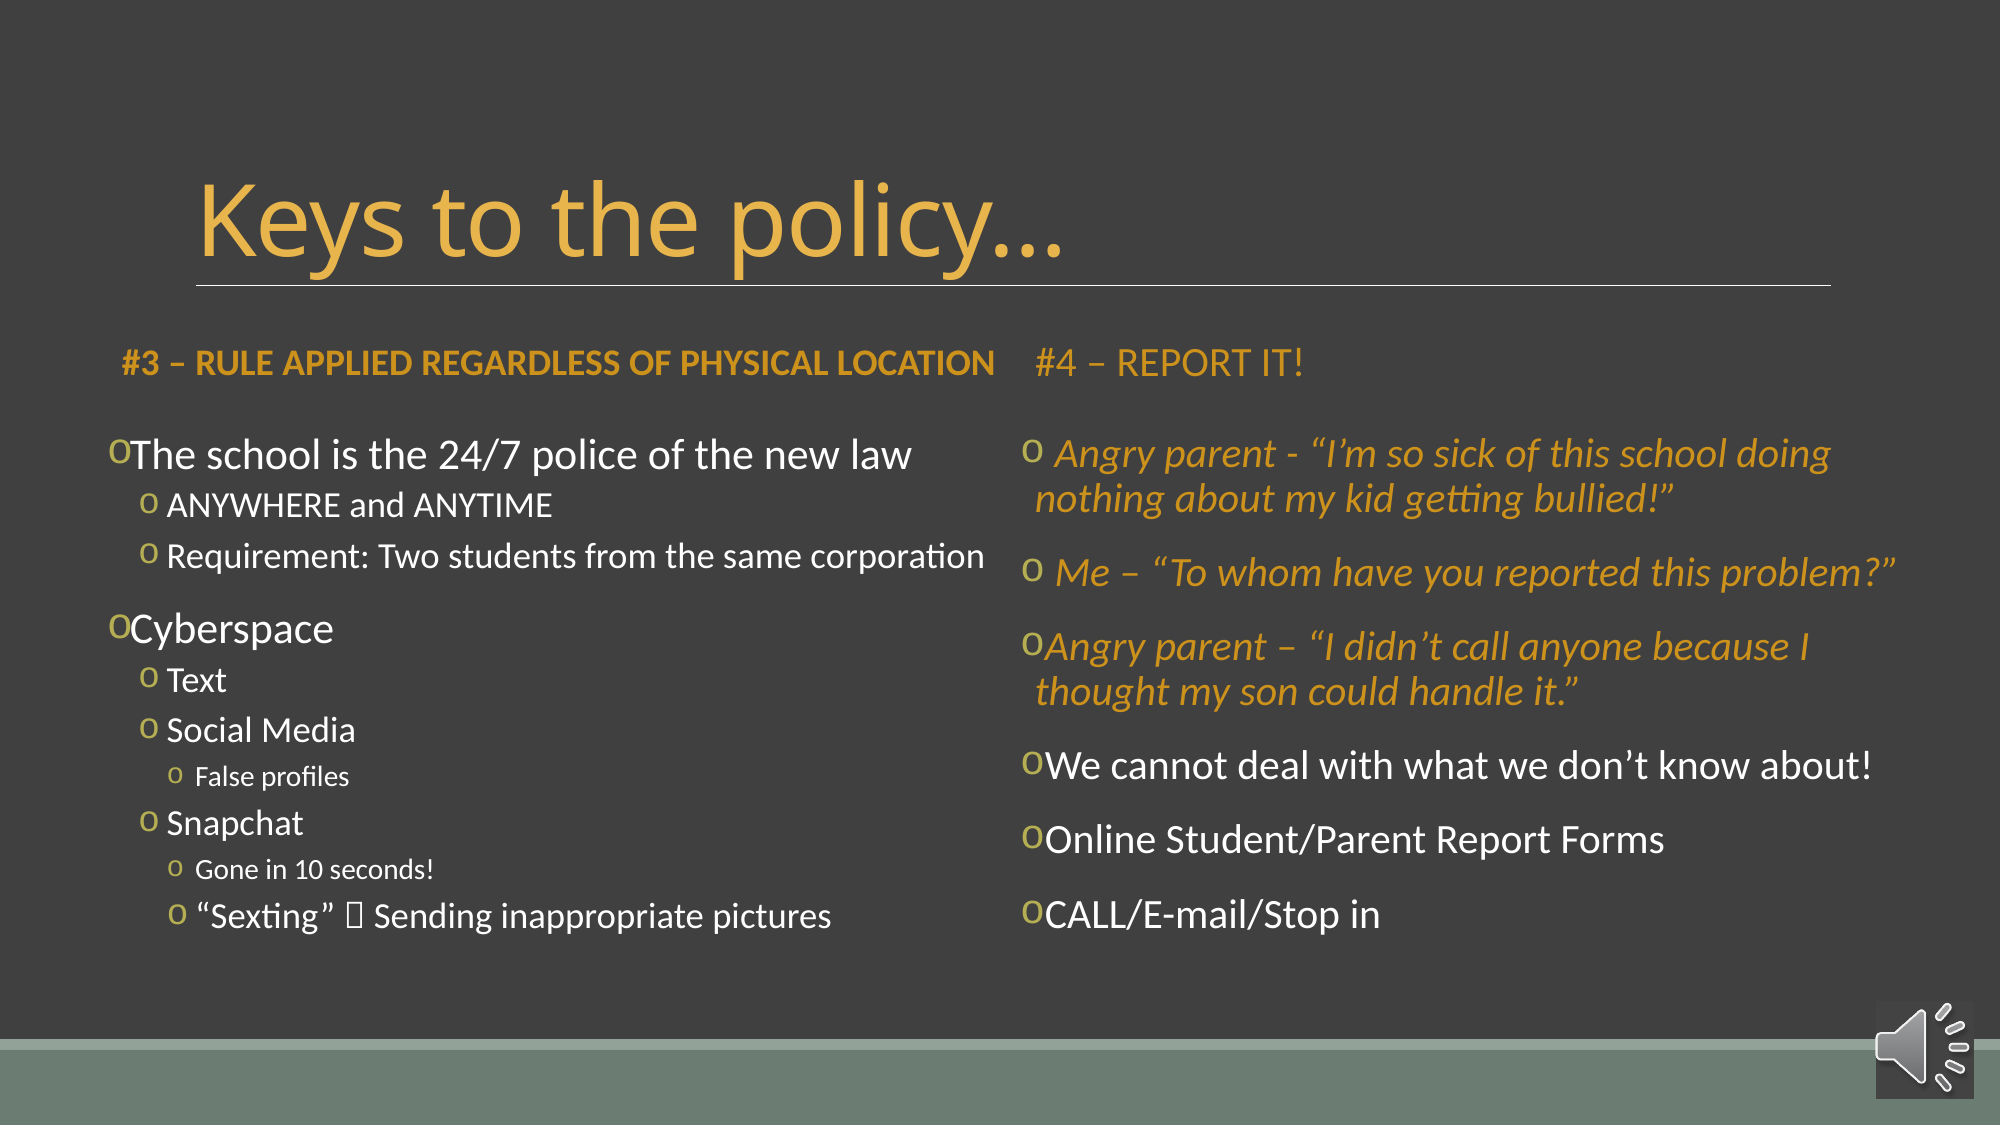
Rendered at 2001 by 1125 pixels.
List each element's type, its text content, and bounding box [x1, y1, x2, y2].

list Angry parent - “I’m so sick of this school doing nothing about my kid getting bullied!” Me – “To whom have you reported this problem?” Angry parent – “I didn’t call anyone because I thought my son could handle it.” We cannot deal with what we don’t know about! Online Student/Parent Report Forms CALL/E-mail/Stop in [1020, 423, 1904, 978]
list #3 – Rule applied regardless of physical location [106, 302, 1020, 424]
list The school is the 24/7 police of the new law ANYWHERE and ANYTIME Requirement: Two students from the same corporation Cyberspace Text Social Media False profiles Snapchat Gone in 10 seconds! “Sexting”  Sending inappropriate pictures [106, 423, 991, 978]
list #4 – Report it! [1020, 302, 1830, 423]
picture [1874, 999, 1976, 1101]
title Keys to the policy… [179, 47, 1830, 285]
